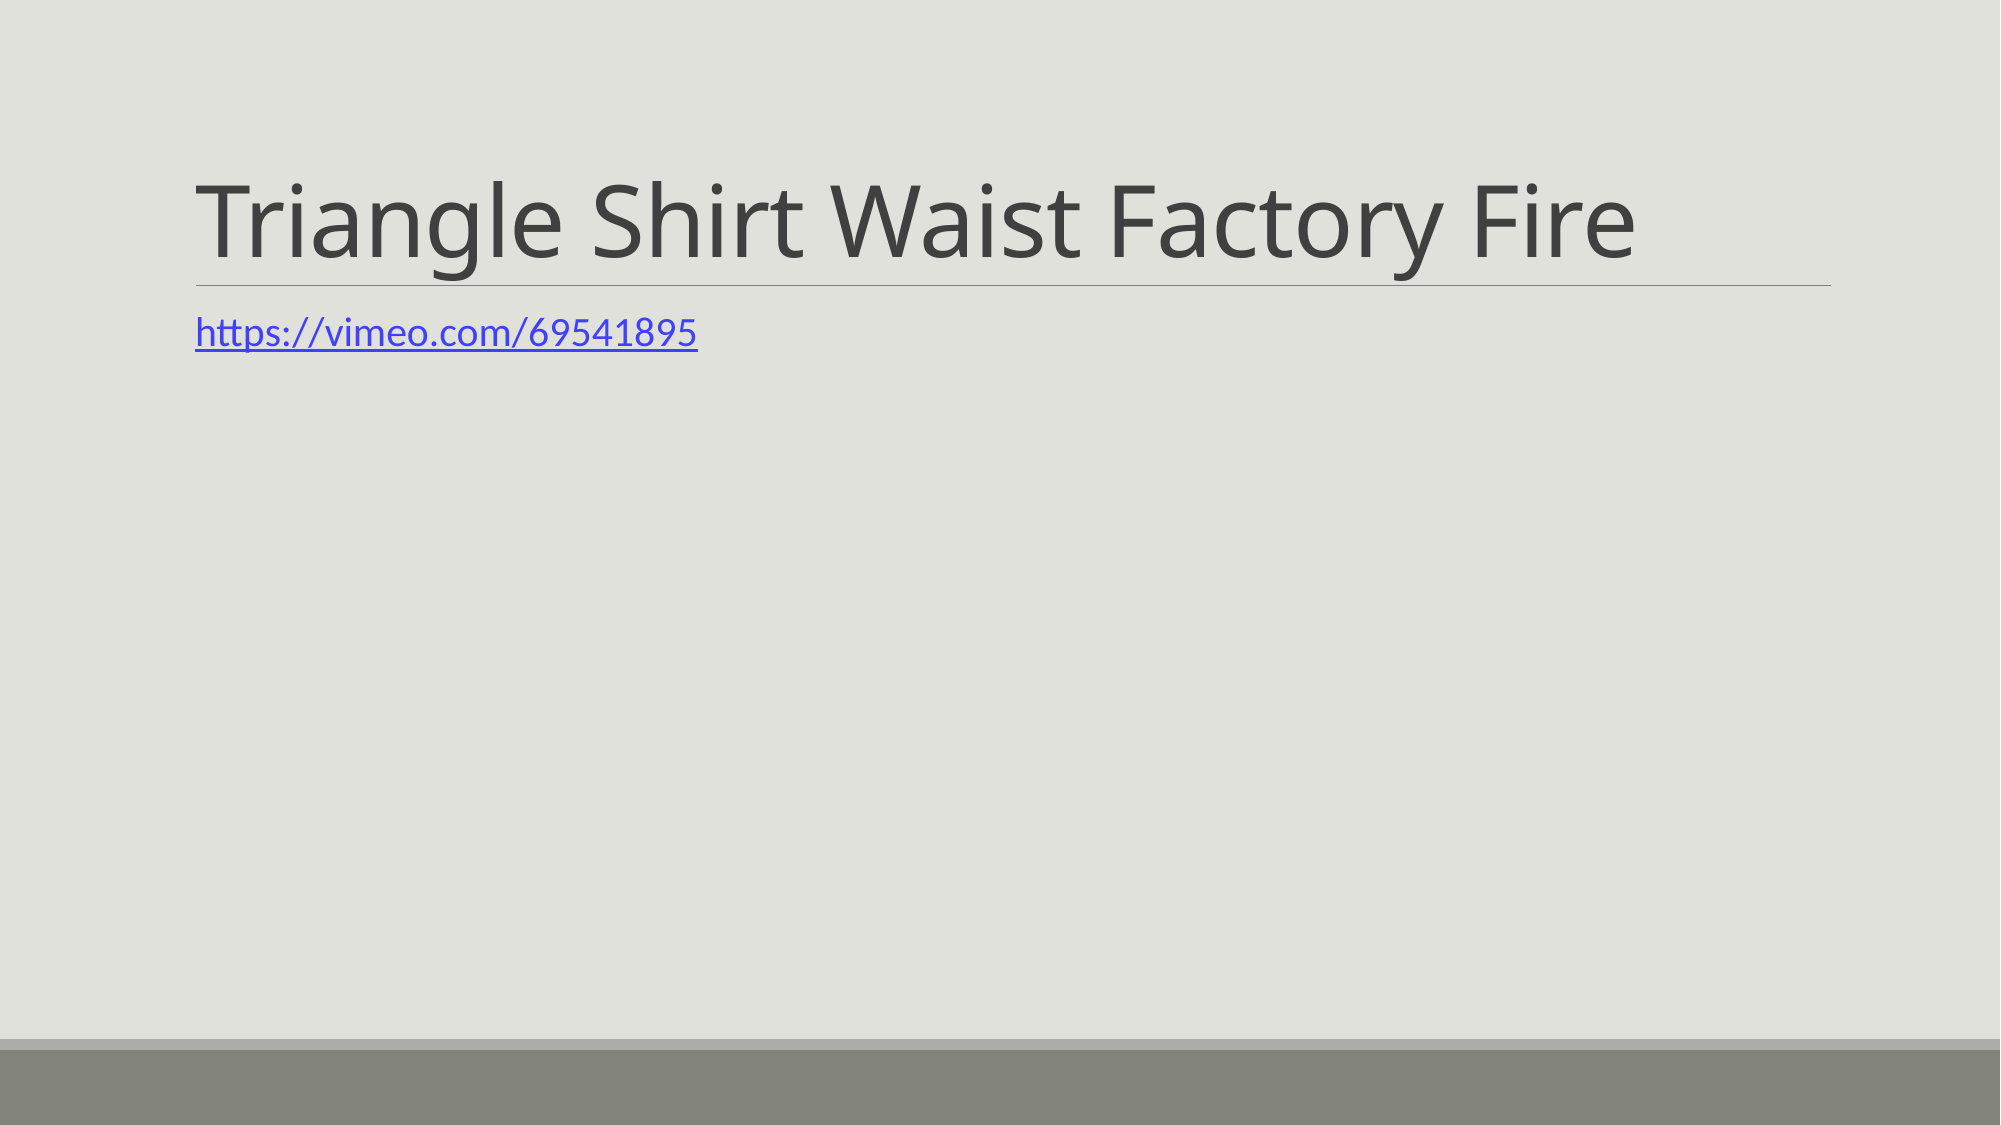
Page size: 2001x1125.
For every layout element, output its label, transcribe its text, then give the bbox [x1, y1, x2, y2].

title Triangle Shirt Waist Factory Fire [180, 47, 1830, 285]
list https://vimeo.com/69541895 [180, 302, 1830, 963]
